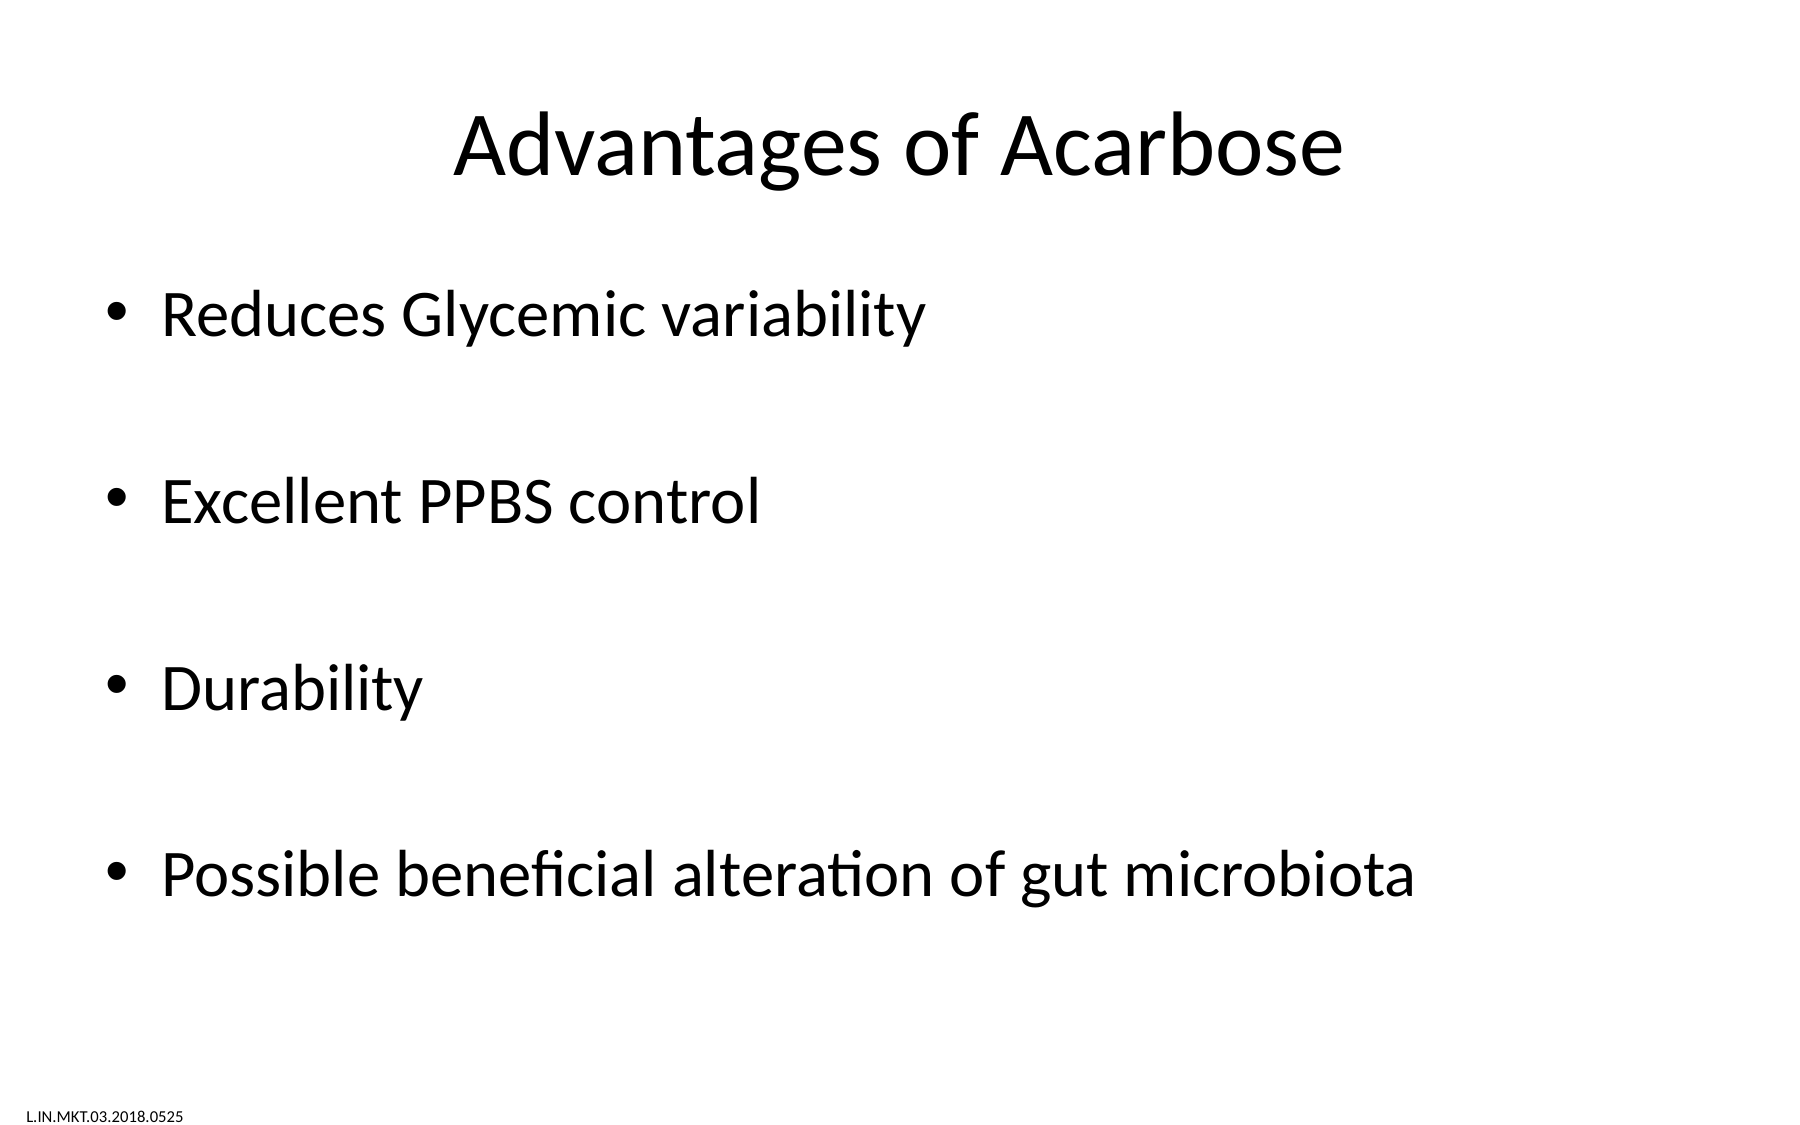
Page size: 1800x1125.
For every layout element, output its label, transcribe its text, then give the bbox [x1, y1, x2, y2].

title Advantages of Acarbose [90, 45, 1710, 233]
list Reduces Glycemic variability Excellent PPBS control Durability Possible beneficial alteration of gut microbiota [90, 262, 1710, 1005]
